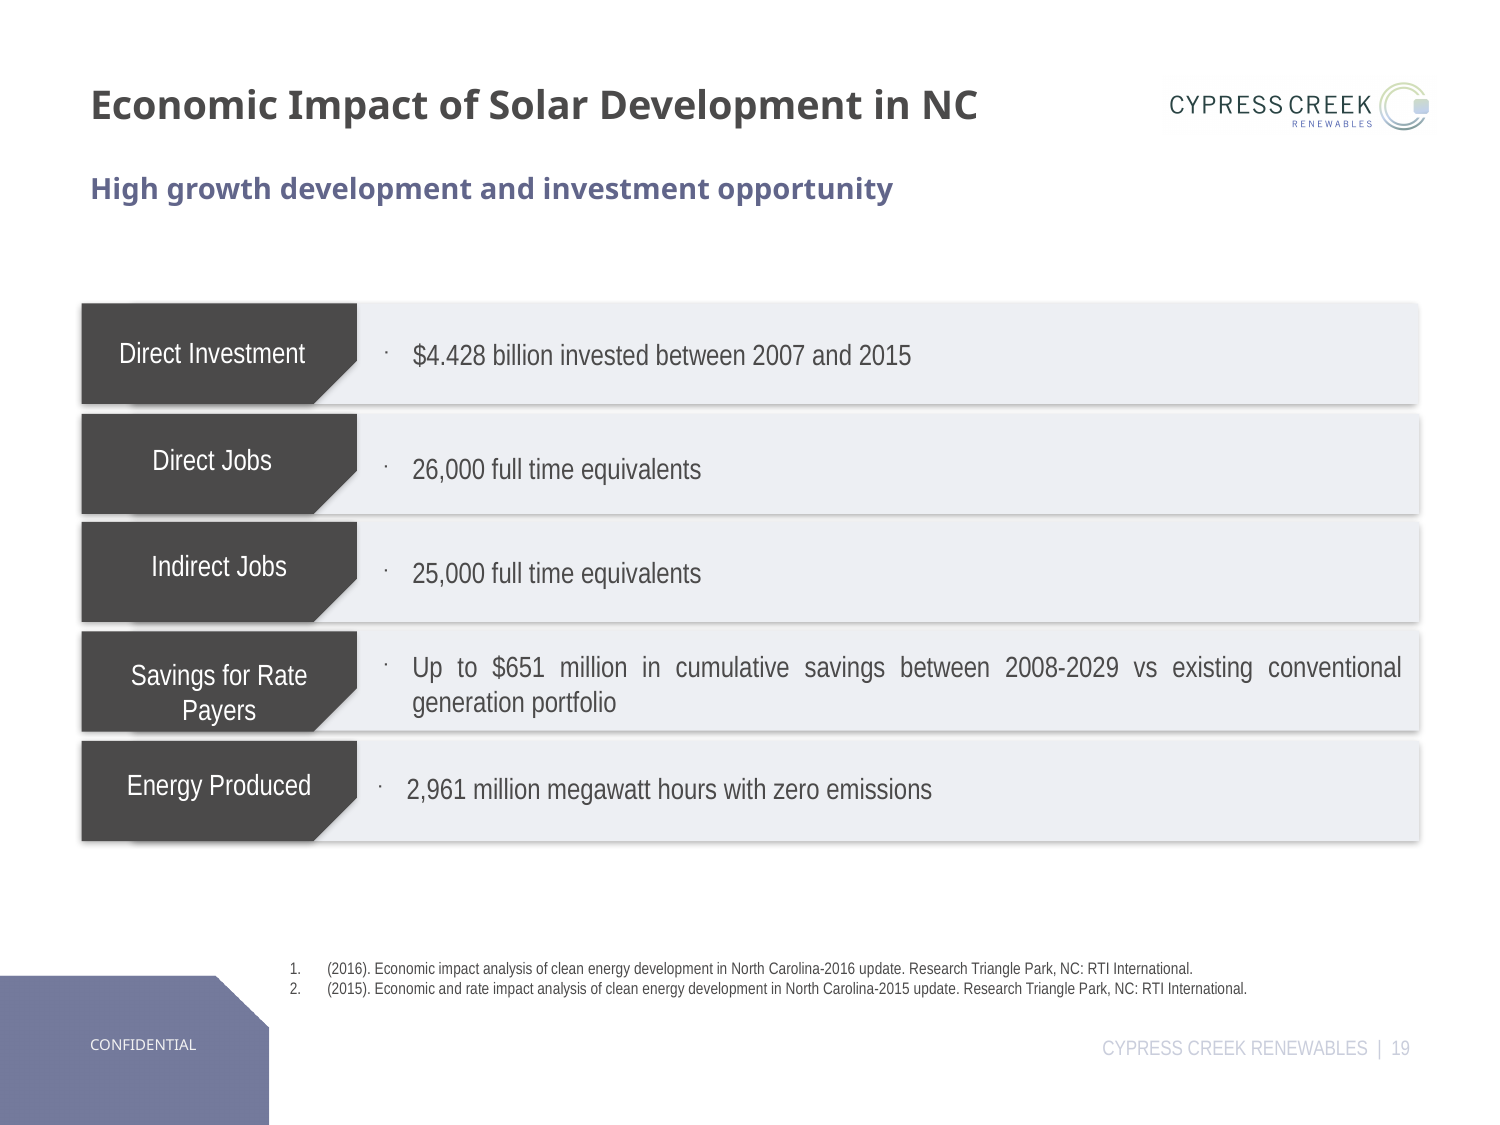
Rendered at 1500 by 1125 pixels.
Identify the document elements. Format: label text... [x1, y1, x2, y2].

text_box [80, 303, 1420, 842]
text_box (2016). Economic impact analysis of clean energy development in North Carolina-2016 update. Research Triangle Park, NC: RTI International. (2015). Economic and rate impact analysis of clean energy development in North Carolina-2015 update. Research Triangle Park, NC: RTI International. [275, 950, 1350, 1026]
title Economic Impact of Solar Development in NC [75, 46, 1425, 162]
slide_number CYPRESS CREEK RENEWABLES | 19 [1074, 1027, 1425, 1088]
picture [0, 0, 1500, 1125]
list High growth development and investment opportunity [75, 162, 1425, 236]
